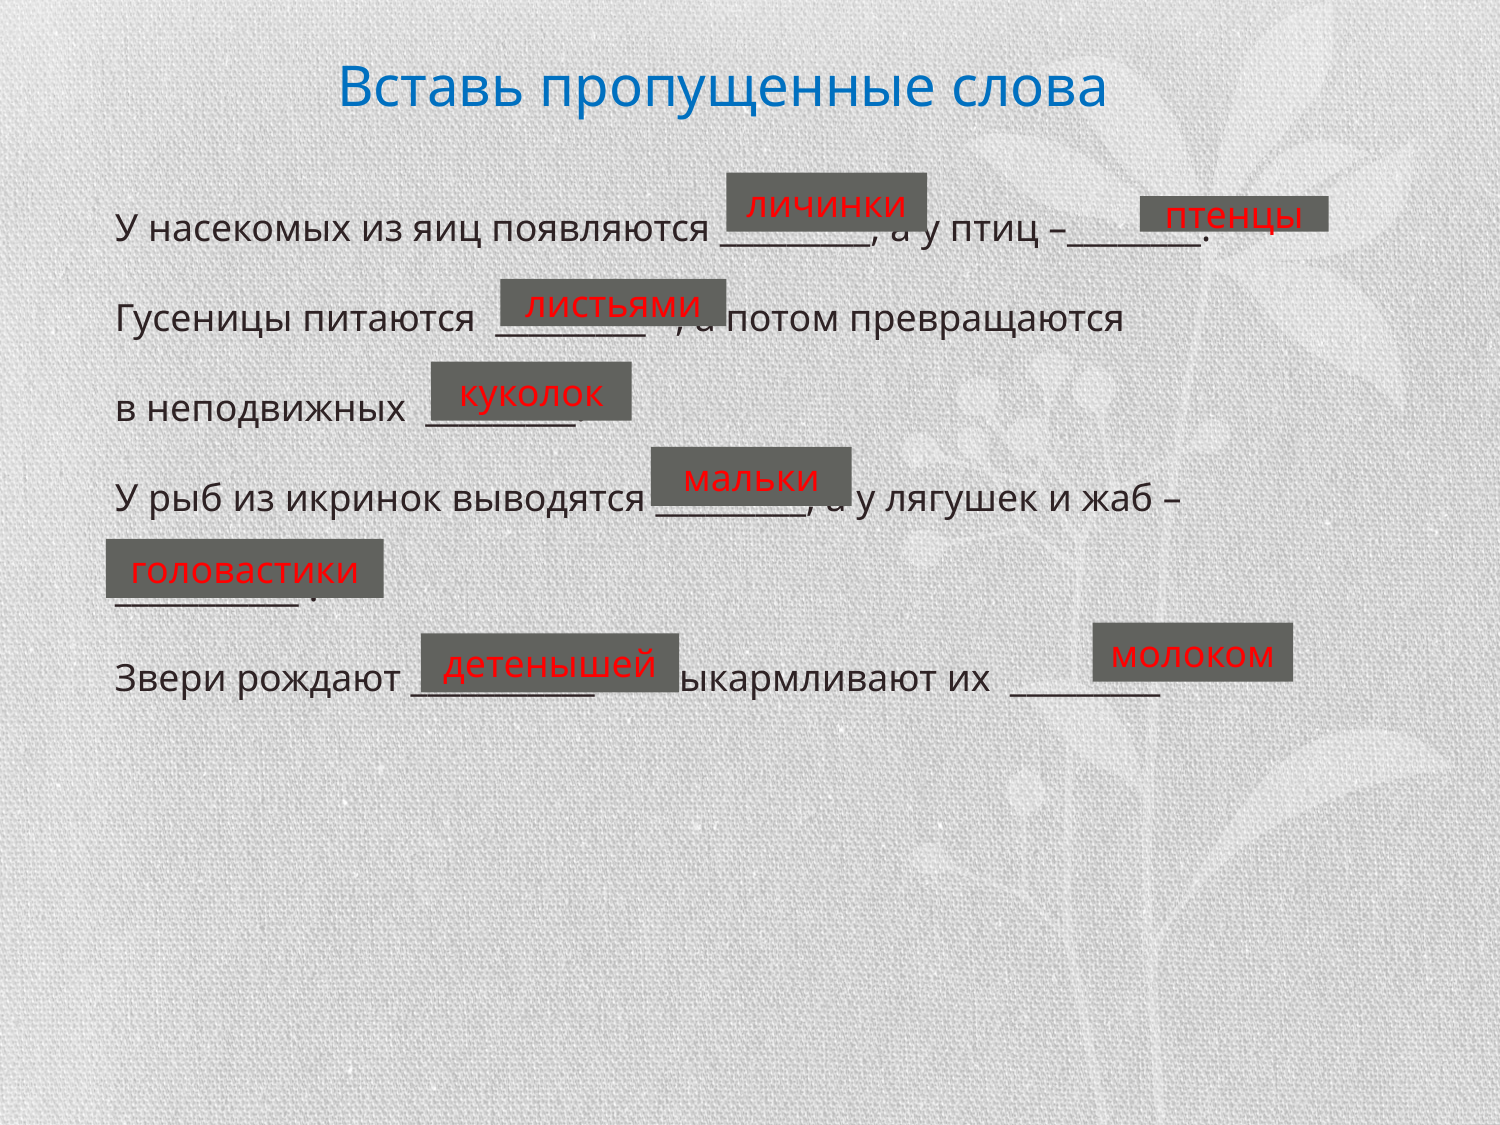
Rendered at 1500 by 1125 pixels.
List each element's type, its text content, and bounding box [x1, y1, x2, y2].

text_box куколок [429, 360, 633, 422]
text_box молоком [1091, 621, 1295, 683]
text_box У насекомых из яиц появляются _________, а у птиц –________. Гусеницы питаются _________ , а потом превращаются в неподвижных _________. У рыб из икринок выводятся _________, а у лягушек и жаб – ___________ . Звери рождают ___________ и выкармливают их _________ [100, 196, 1471, 796]
text_box птенцы [1138, 195, 1330, 233]
title Вставь пропущенные слова [112, 42, 1335, 126]
text_box личинки [725, 171, 929, 233]
text_box мальки [649, 445, 853, 507]
text_box головастики [104, 537, 385, 599]
text_box детенышей [419, 632, 681, 694]
text_box листьями [499, 277, 728, 328]
